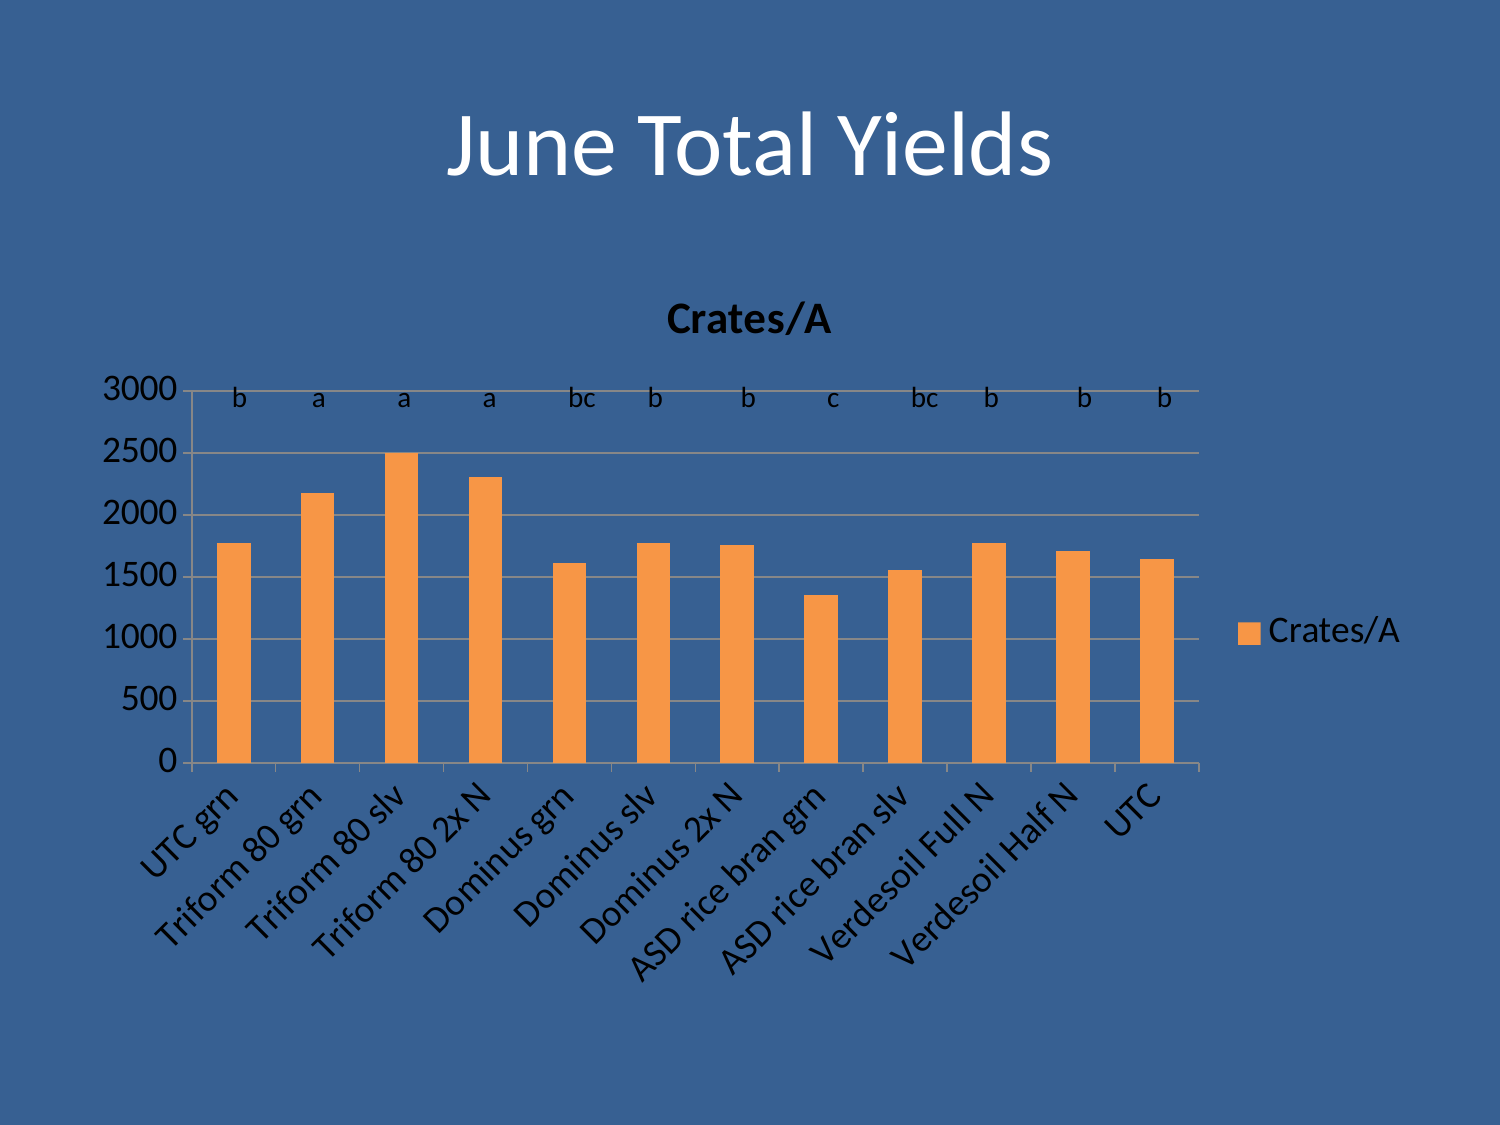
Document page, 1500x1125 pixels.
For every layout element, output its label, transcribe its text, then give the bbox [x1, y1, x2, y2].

chart [74, 262, 1426, 1006]
title June Total Yields [75, 45, 1425, 233]
